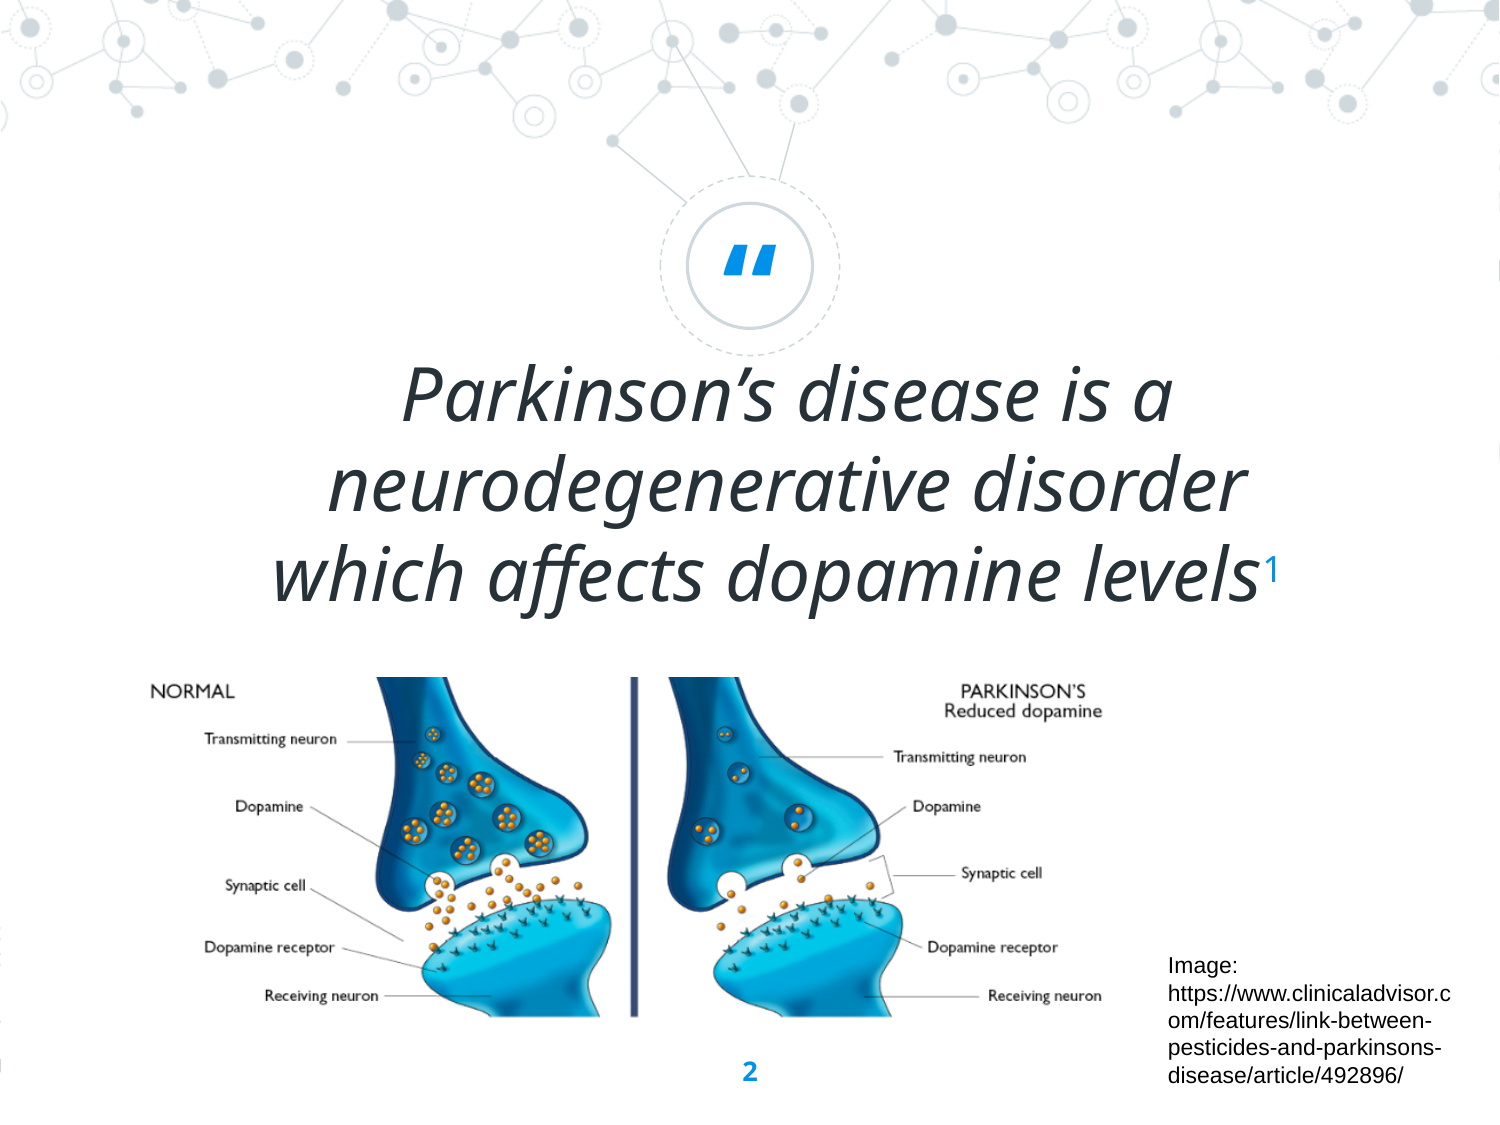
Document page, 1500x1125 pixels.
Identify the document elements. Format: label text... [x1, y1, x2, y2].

picture [0, 0, 1500, 1038]
list Parkinson’s disease is a neurodegenerative disorder which affects dopamine levels1 [237, 331, 1339, 660]
slide_number ‹#› [0, 1038, 1500, 1125]
text_box Image: https://www.clinicaladvisor.com/features/link-between-pesticides-and-parkinsons-disease/article/492896/ [1152, 935, 1474, 1098]
